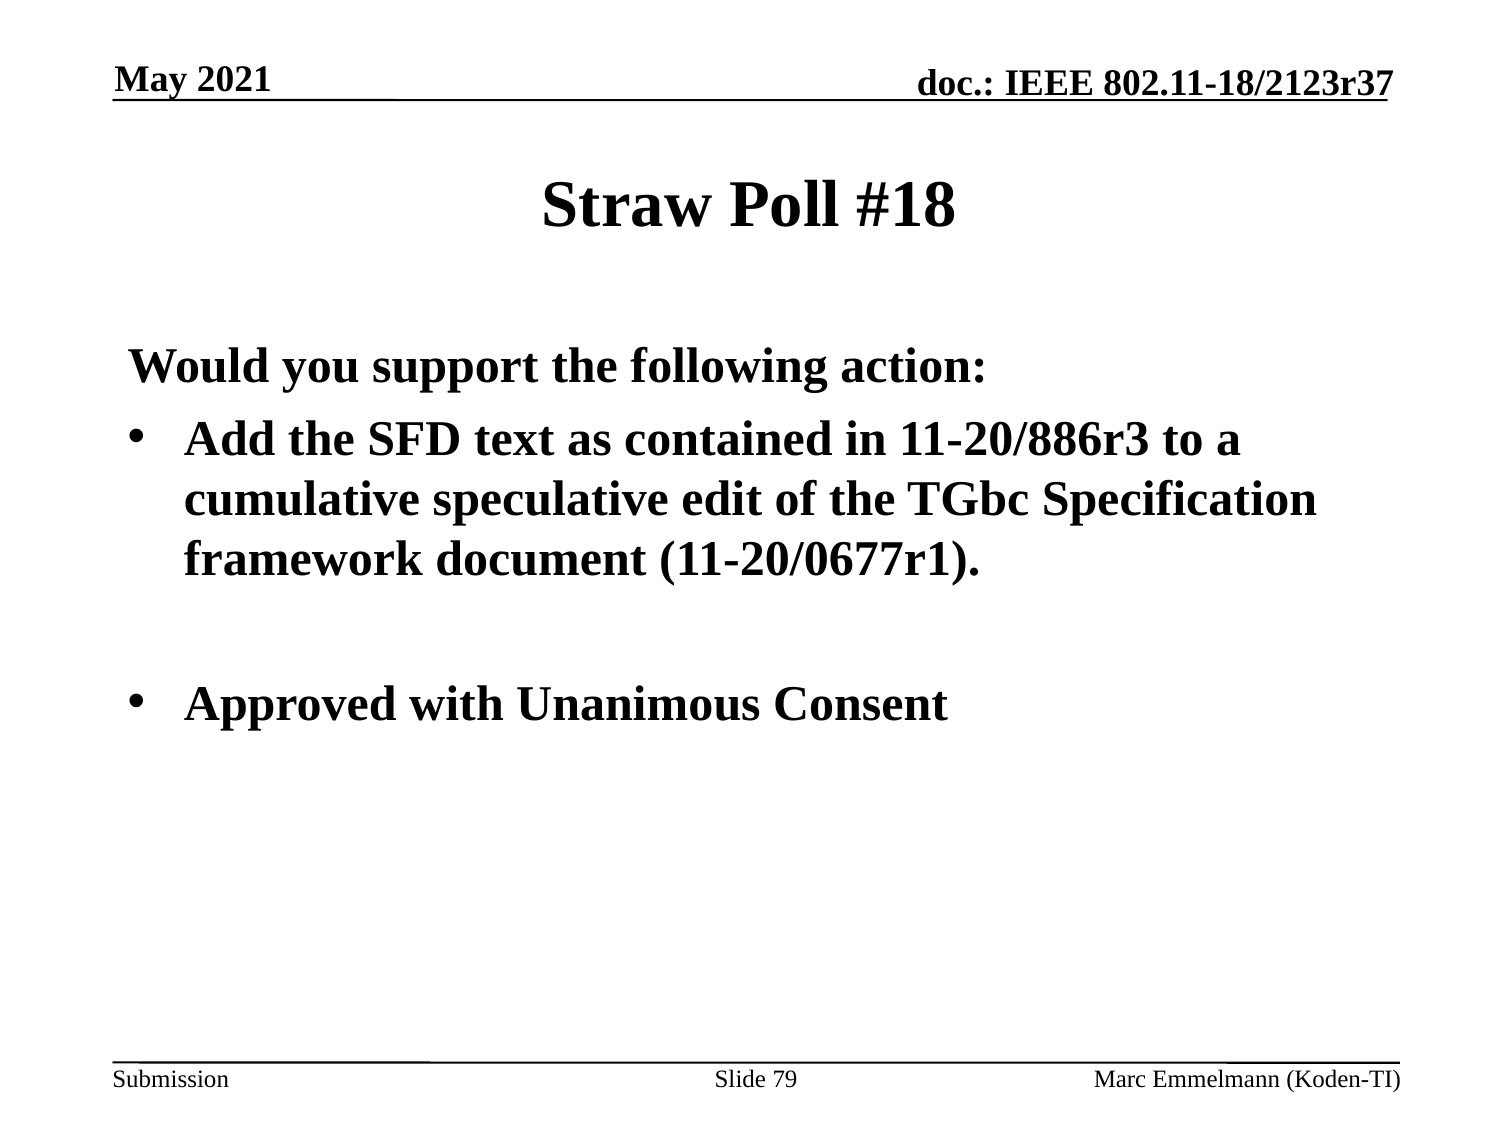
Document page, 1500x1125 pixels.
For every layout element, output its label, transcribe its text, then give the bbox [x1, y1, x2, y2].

footer Marc Emmelmann (Koden-TI) [878, 1061, 1402, 1093]
list Would you support the following action: Add the SFD text as contained in 11-20/886r3 to a cumulative speculative edit of the TGbc Specification framework document (11-20/0677r1). Approved with Unanimous Consent [112, 324, 1388, 1000]
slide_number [114, 54, 423, 100]
slide_number Slide 79 [712, 1061, 800, 1123]
title Straw Poll #18 [112, 112, 1388, 288]
